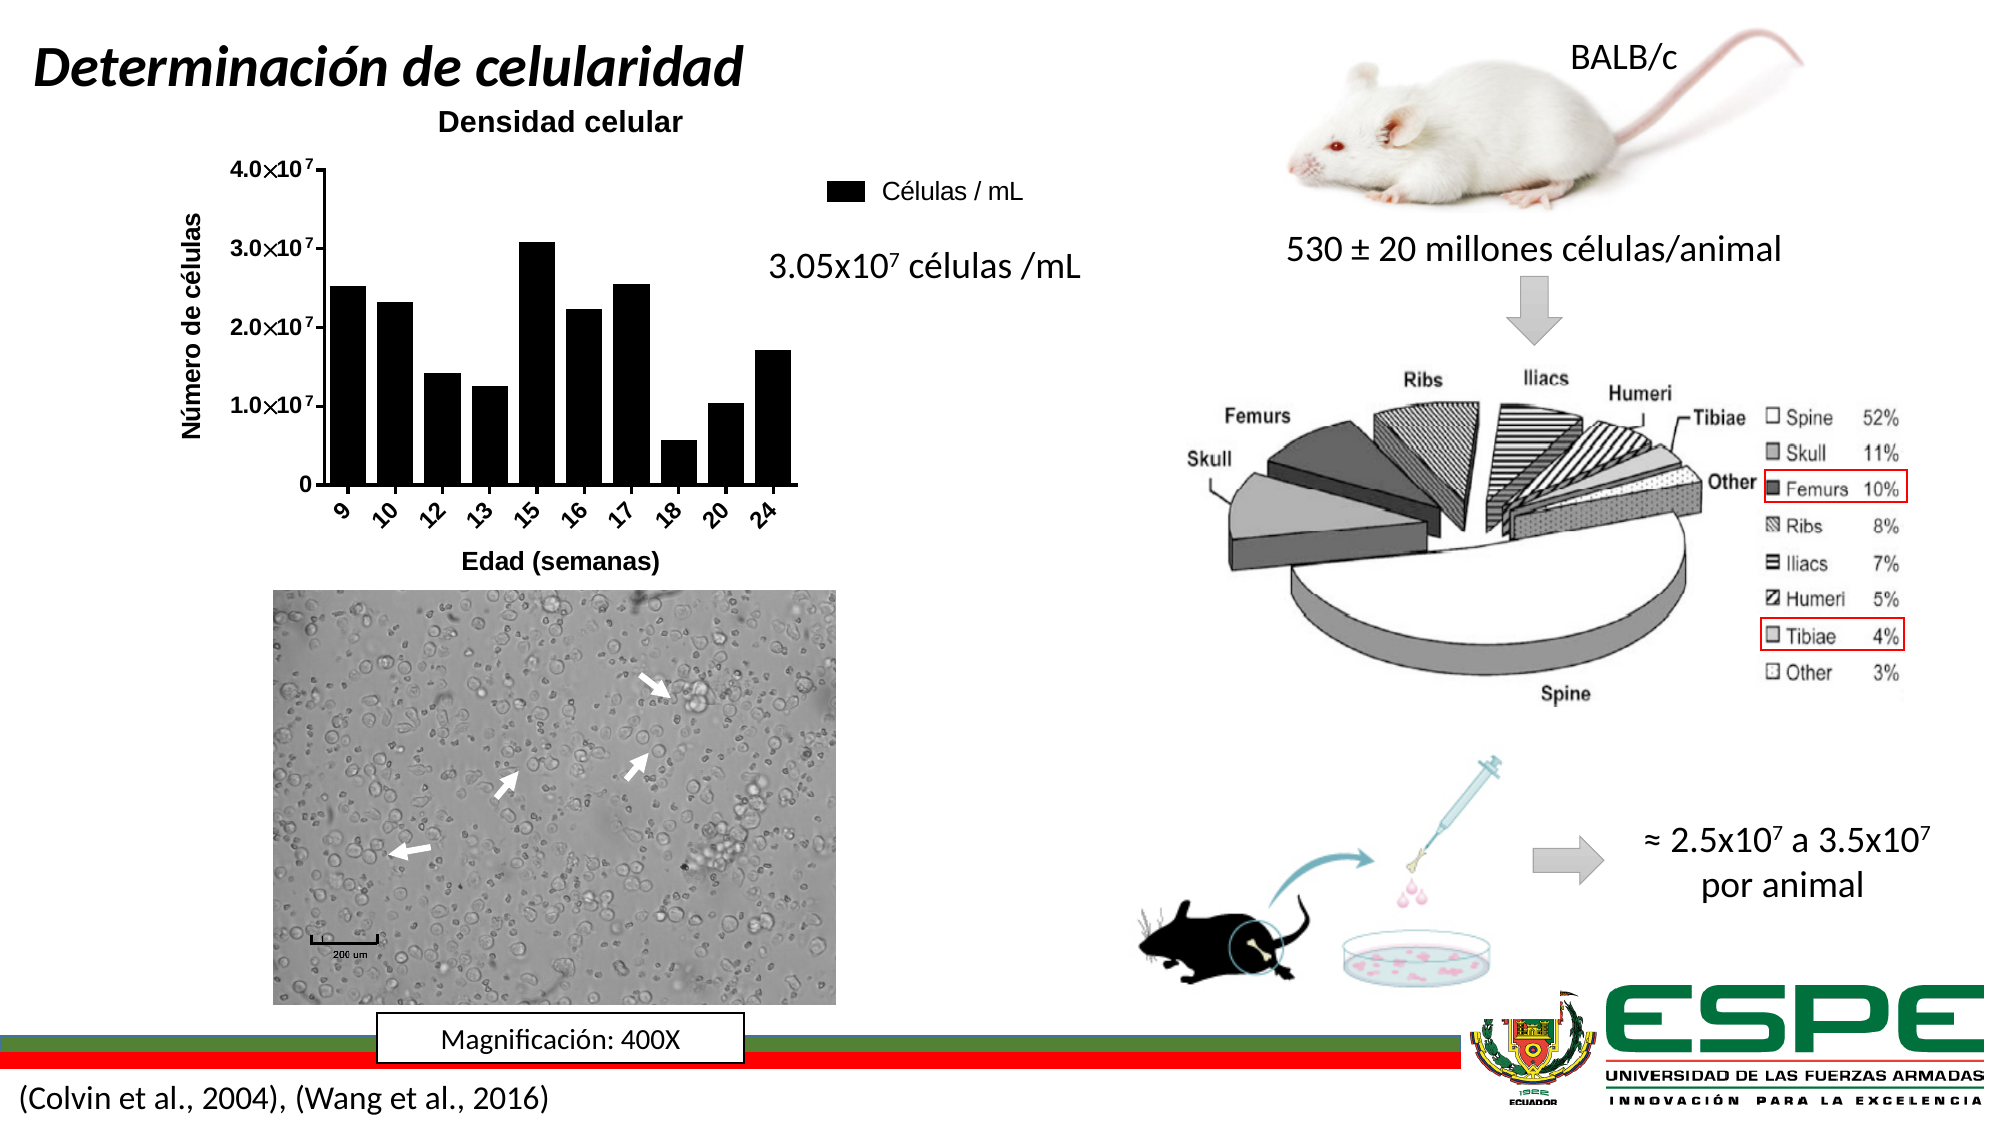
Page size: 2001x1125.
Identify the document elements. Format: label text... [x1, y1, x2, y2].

text_box 3.05x107 células /mL [1047, 233, 1105, 294]
text_box (Colvin et al., 2004), (Wang et al., 2016) [3, 1105, 566, 1124]
text_box [1505, 275, 1564, 346]
text_box [1560, 835, 1605, 886]
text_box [0, 985, 1983, 1105]
text_box Determinación de celularidad [19, 20, 1941, 105]
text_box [273, 590, 836, 1064]
picture [1079, 720, 1560, 1019]
text_box ≈ 2.5x107 a 3.5x107 por animal [1624, 807, 1950, 912]
picture [1284, 24, 1816, 213]
text_box 530 ± 20 millones células/animal [1271, 216, 1798, 276]
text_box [1186, 362, 1908, 707]
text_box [154, 81, 1047, 599]
